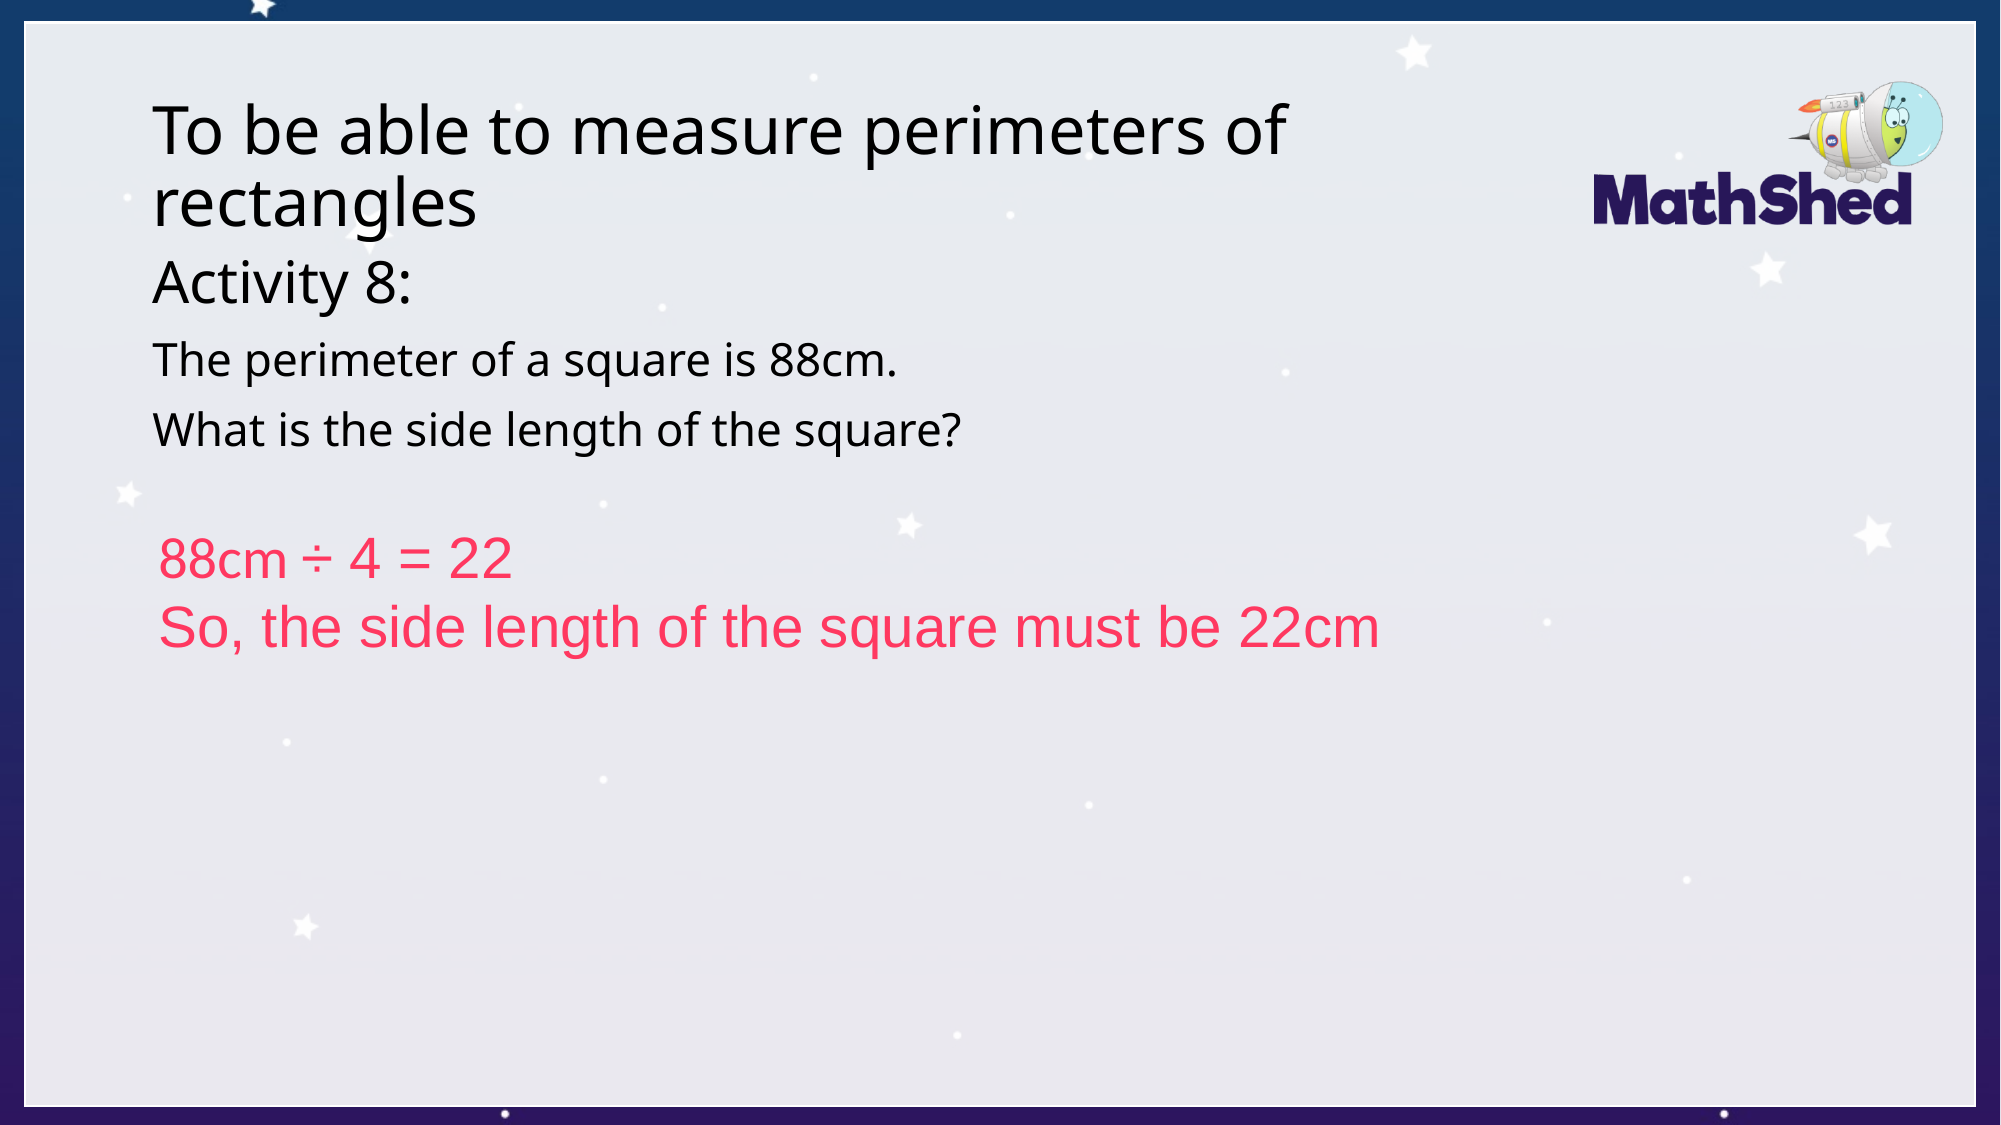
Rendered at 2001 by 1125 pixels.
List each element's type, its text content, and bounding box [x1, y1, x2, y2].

picture [0, 0, 2001, 1125]
text_box 88cm ÷ 4 = 22 So, the side length of the square must be 22cm [143, 512, 1398, 667]
list Activity 8: The perimeter of a square is 88cm. What is the side length of the square? [137, 245, 1893, 960]
title To be able to measure perimeters of rectangles [137, 59, 1578, 245]
